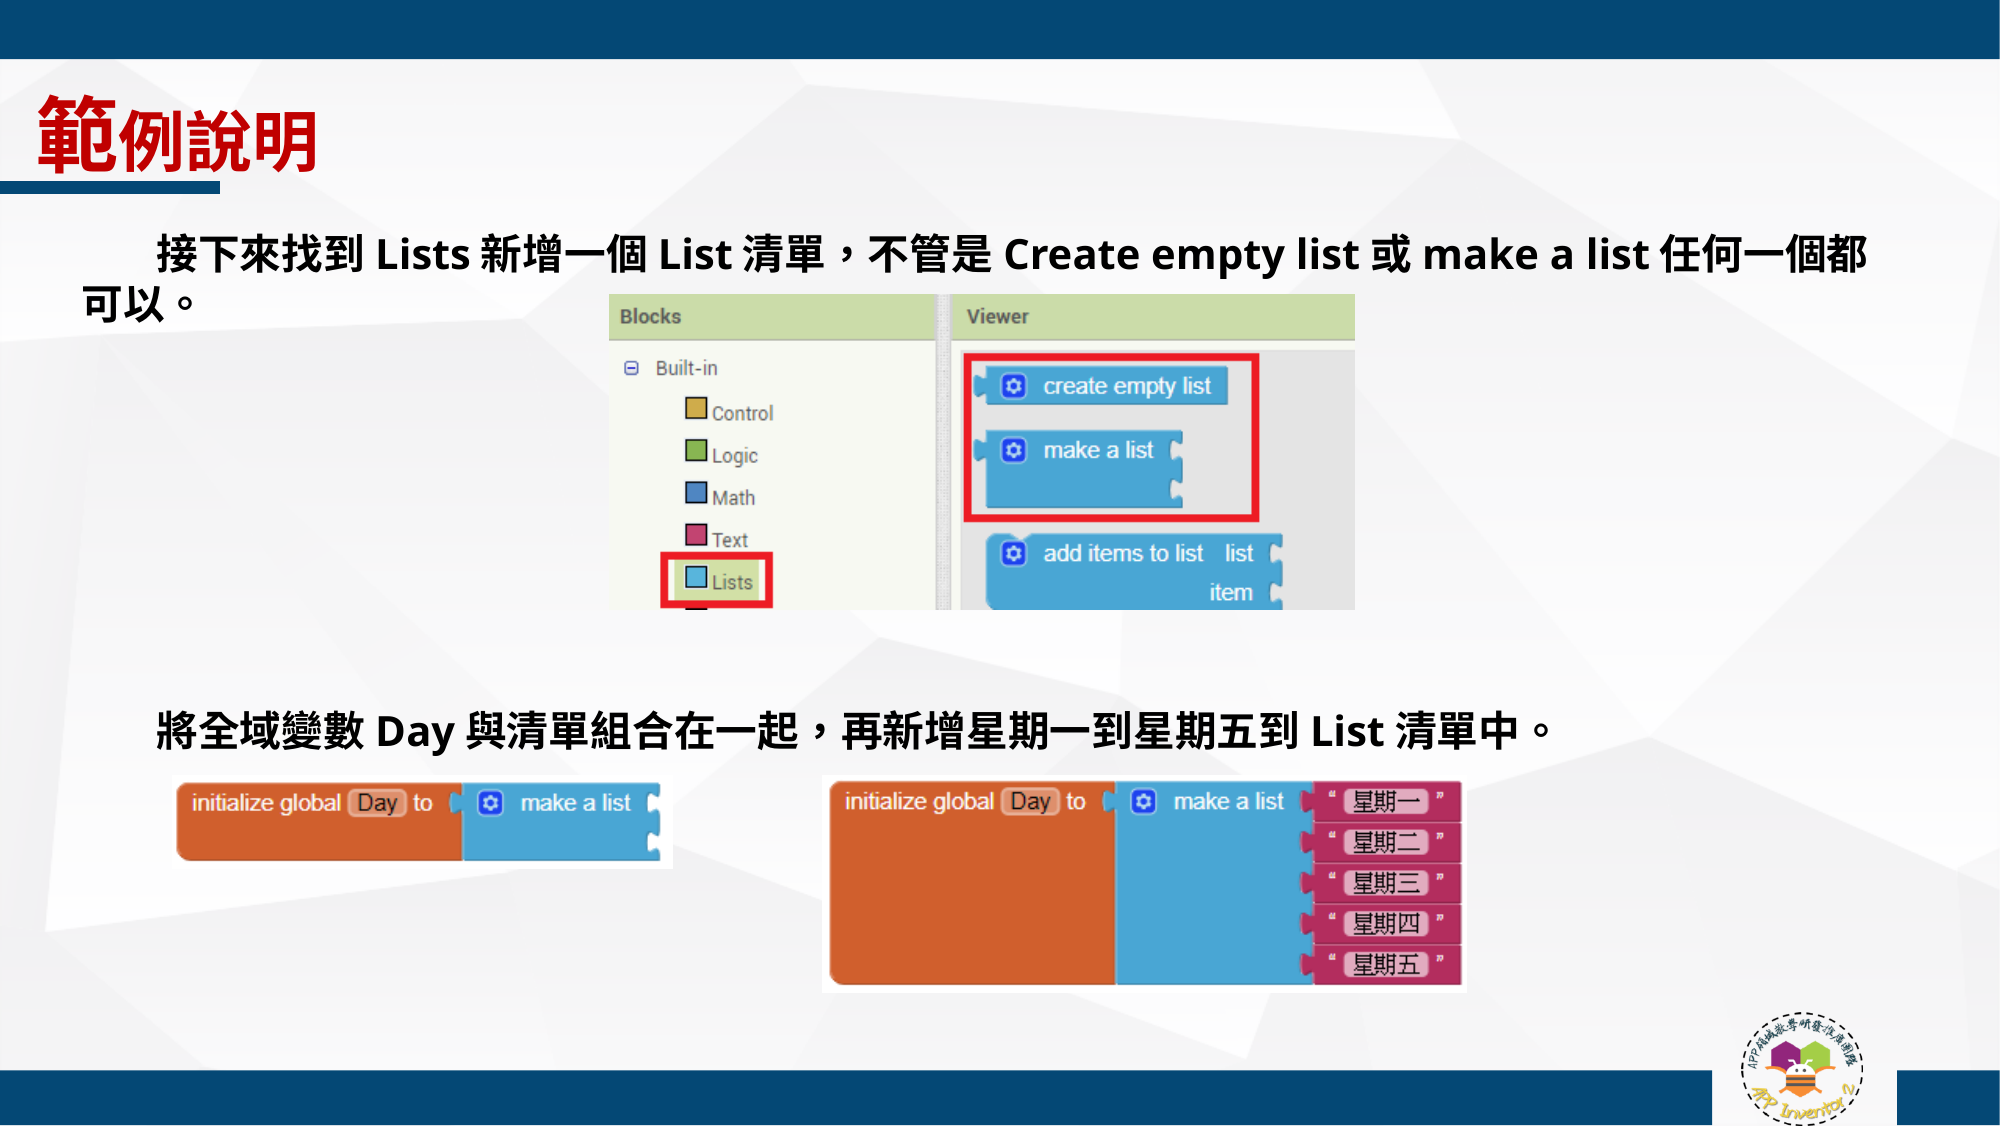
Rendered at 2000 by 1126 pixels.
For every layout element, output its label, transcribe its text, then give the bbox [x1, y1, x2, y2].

text_box [0, 1069, 1713, 1126]
text_box 範例說明 [20, 75, 335, 190]
text_box 將全域變數Day與清單組合在一起，再新增星期一到星期五到List清單中。 [66, 697, 1898, 763]
text_box [0, 0, 2000, 60]
picture [0, 60, 2000, 1126]
text_box [1896, 1069, 2000, 1126]
text_box 接下來找到Lists新增一個List清單，不管是Create empty list或make a list任何一個都可以。 [66, 220, 1898, 335]
